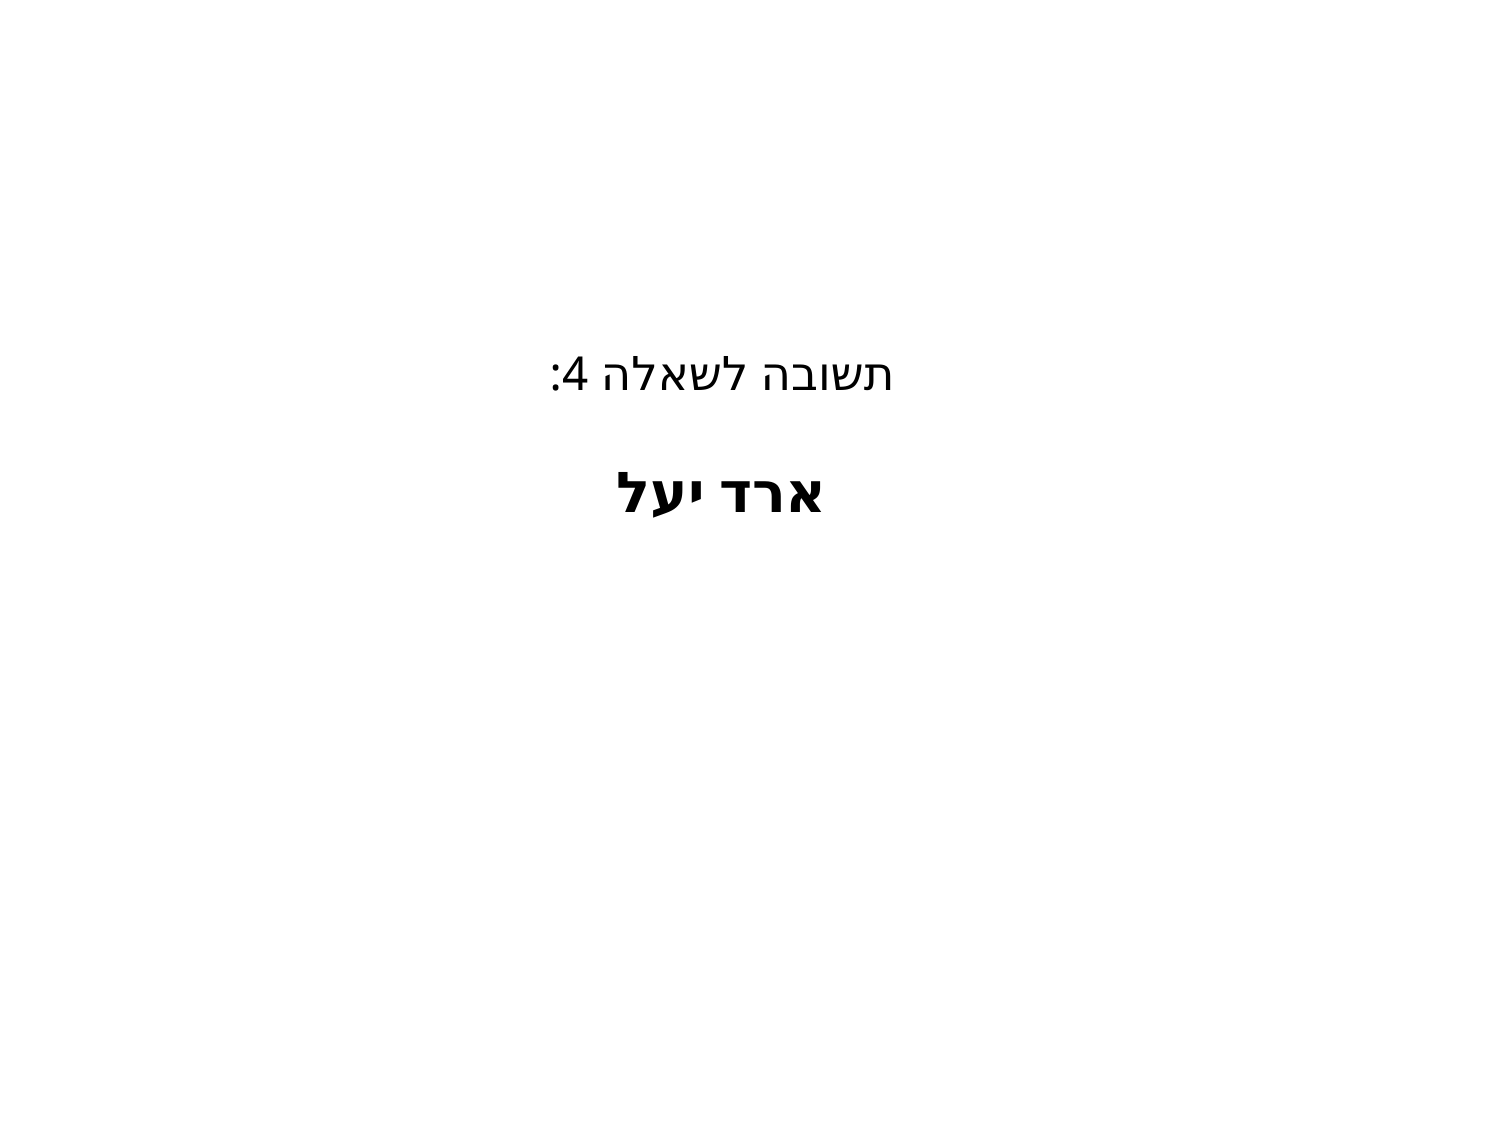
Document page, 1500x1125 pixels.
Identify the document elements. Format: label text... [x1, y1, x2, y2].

title תשובה לשאלה 4: ארד יעל [46, 164, 1397, 704]
